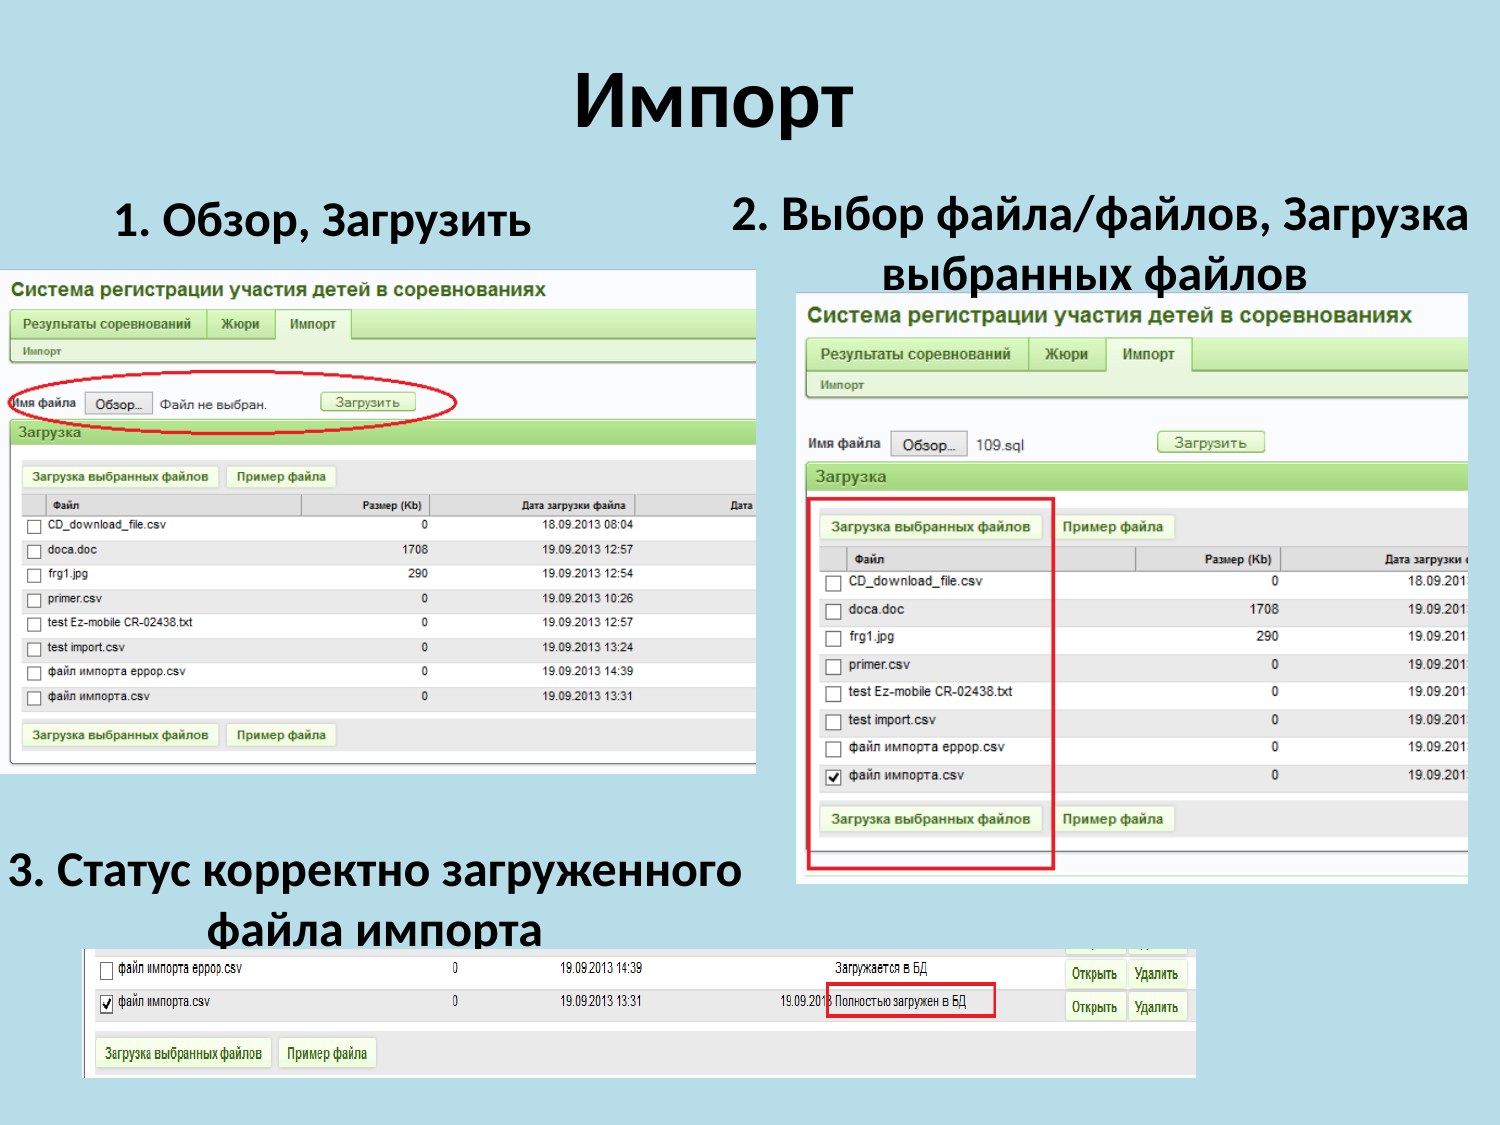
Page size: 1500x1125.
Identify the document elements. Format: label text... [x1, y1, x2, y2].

text_box Импорт [152, 0, 1275, 152]
text_box 3. Статус корректно загруженного файла импорта [0, 832, 797, 961]
text_box 2. Выбор файла/файлов, Загрузка выбранных файлов [609, 117, 1500, 364]
picture [81, 948, 1196, 1079]
picture [0, 269, 756, 775]
picture [796, 292, 1468, 884]
text_box 1. Обзор, Загрузить [0, 152, 609, 267]
